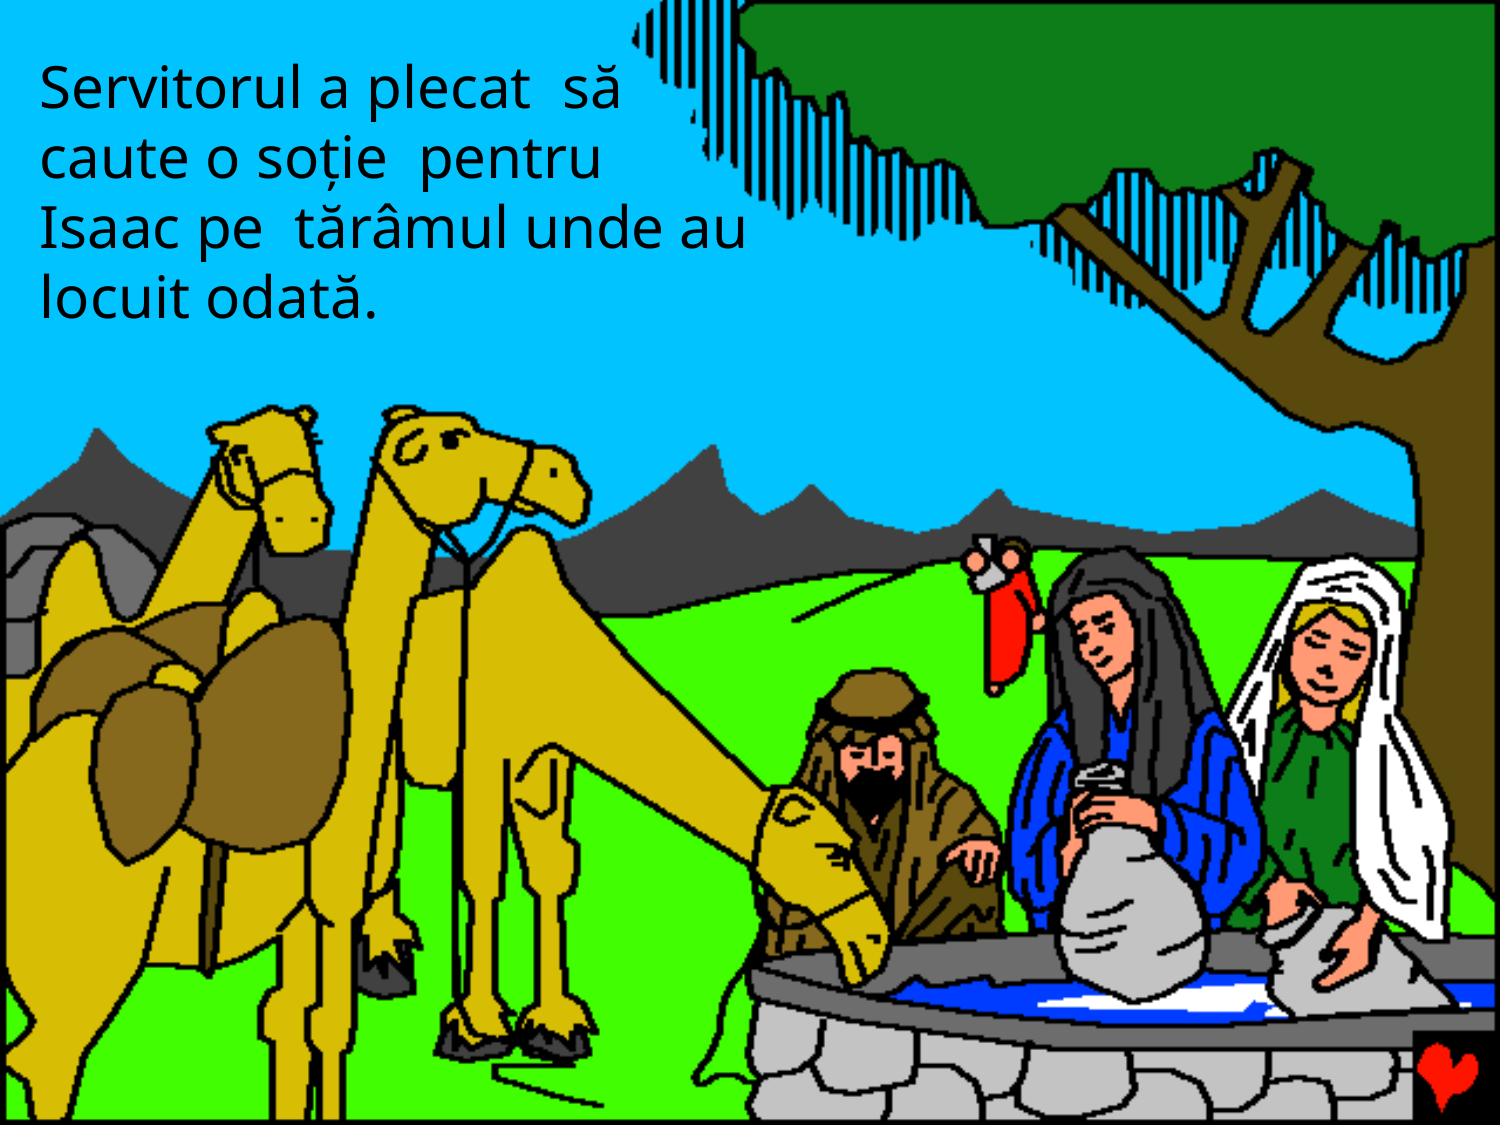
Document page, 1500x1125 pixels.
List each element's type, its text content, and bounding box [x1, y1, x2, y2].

text_box [0, 0, 1500, 1125]
title Servitorul a plecat să caute o soţie pentru Isaac pe tărâmul unde au locuit odată. [38, 50, 1462, 330]
